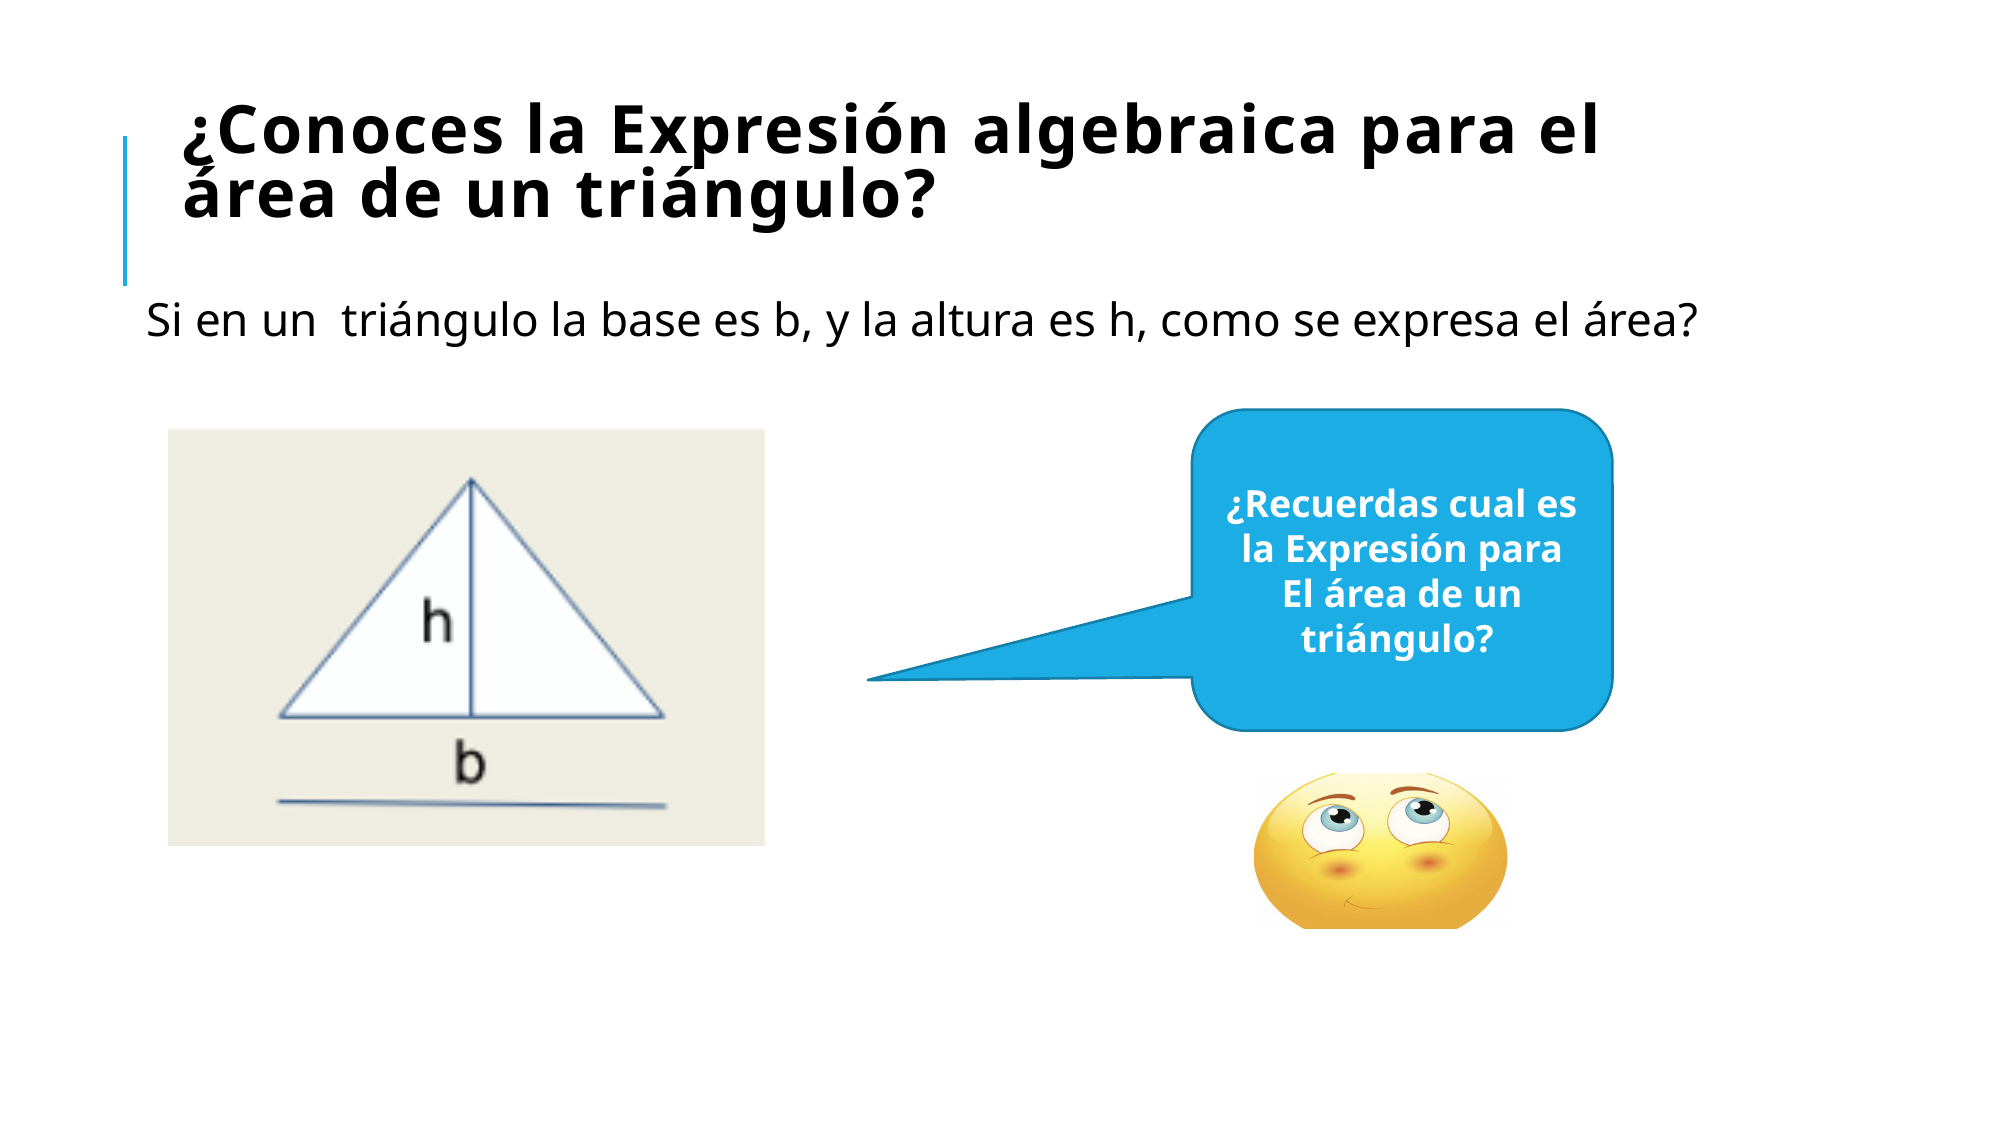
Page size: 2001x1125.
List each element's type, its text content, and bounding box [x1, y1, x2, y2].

text_box ¿Recuerdas cual es la Expresión para El área de un triángulo? [866, 408, 1614, 732]
picture [1253, 773, 1508, 929]
picture [167, 427, 824, 846]
list Si en un triángulo la base es b, y la altura es h, como se expresa el área? [124, 289, 1719, 950]
title ¿Conoces la Expresión algebraica para el área de un triángulo? [168, 43, 1763, 290]
